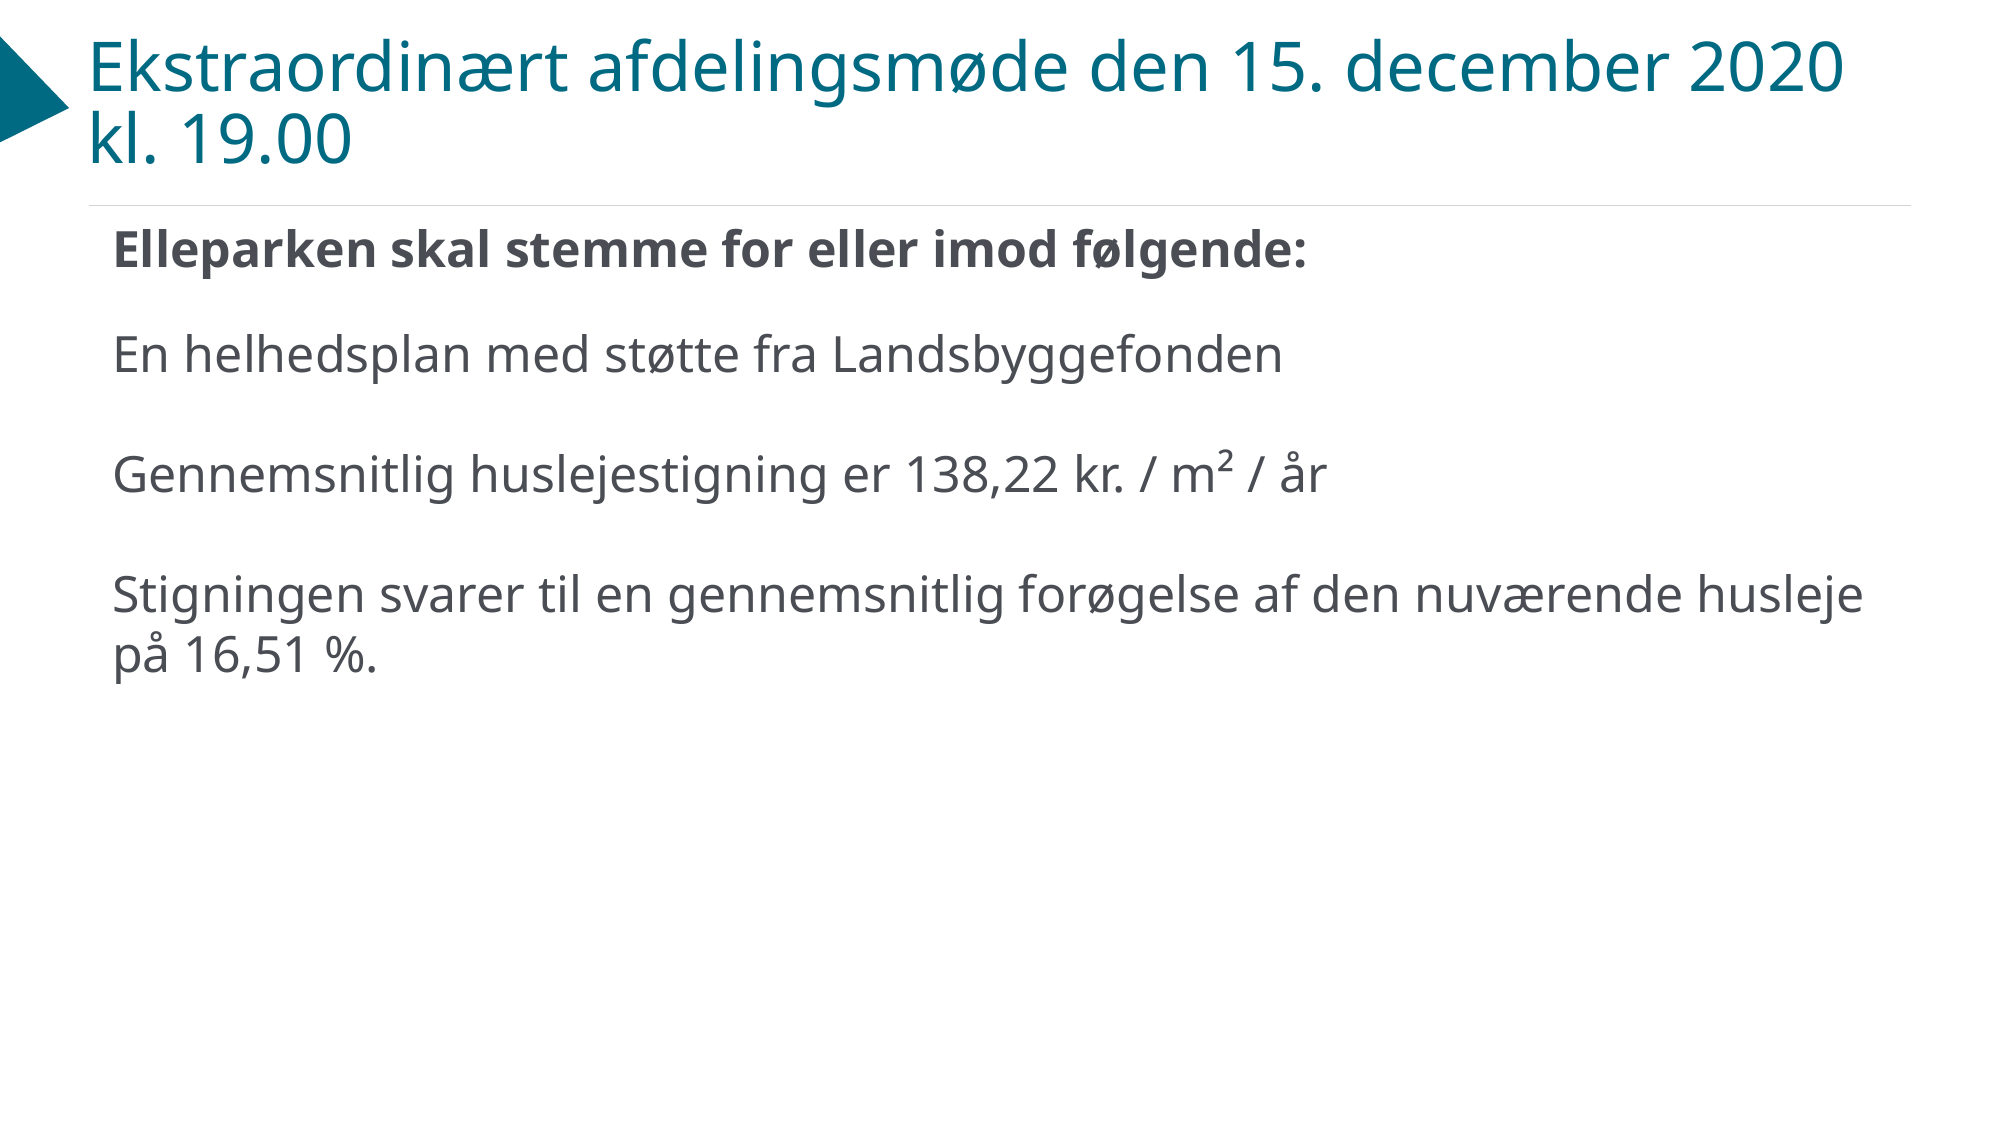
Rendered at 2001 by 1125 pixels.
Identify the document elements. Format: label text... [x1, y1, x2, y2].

text_box Elleparken skal stemme for eller imod følgende: En helhedsplan med støtte fra Landsbyggefonden Gennemsnitlig huslejestigning er 138,22 kr. / m² / år Stigningen svarer til en gennemsnitlig forøgelse af den nuværende husleje på 16,51 %. [112, 217, 1885, 742]
title Ekstraordinært afdelingsmøde den 15. december 2020 kl. 19.00 [87, 28, 1910, 183]
